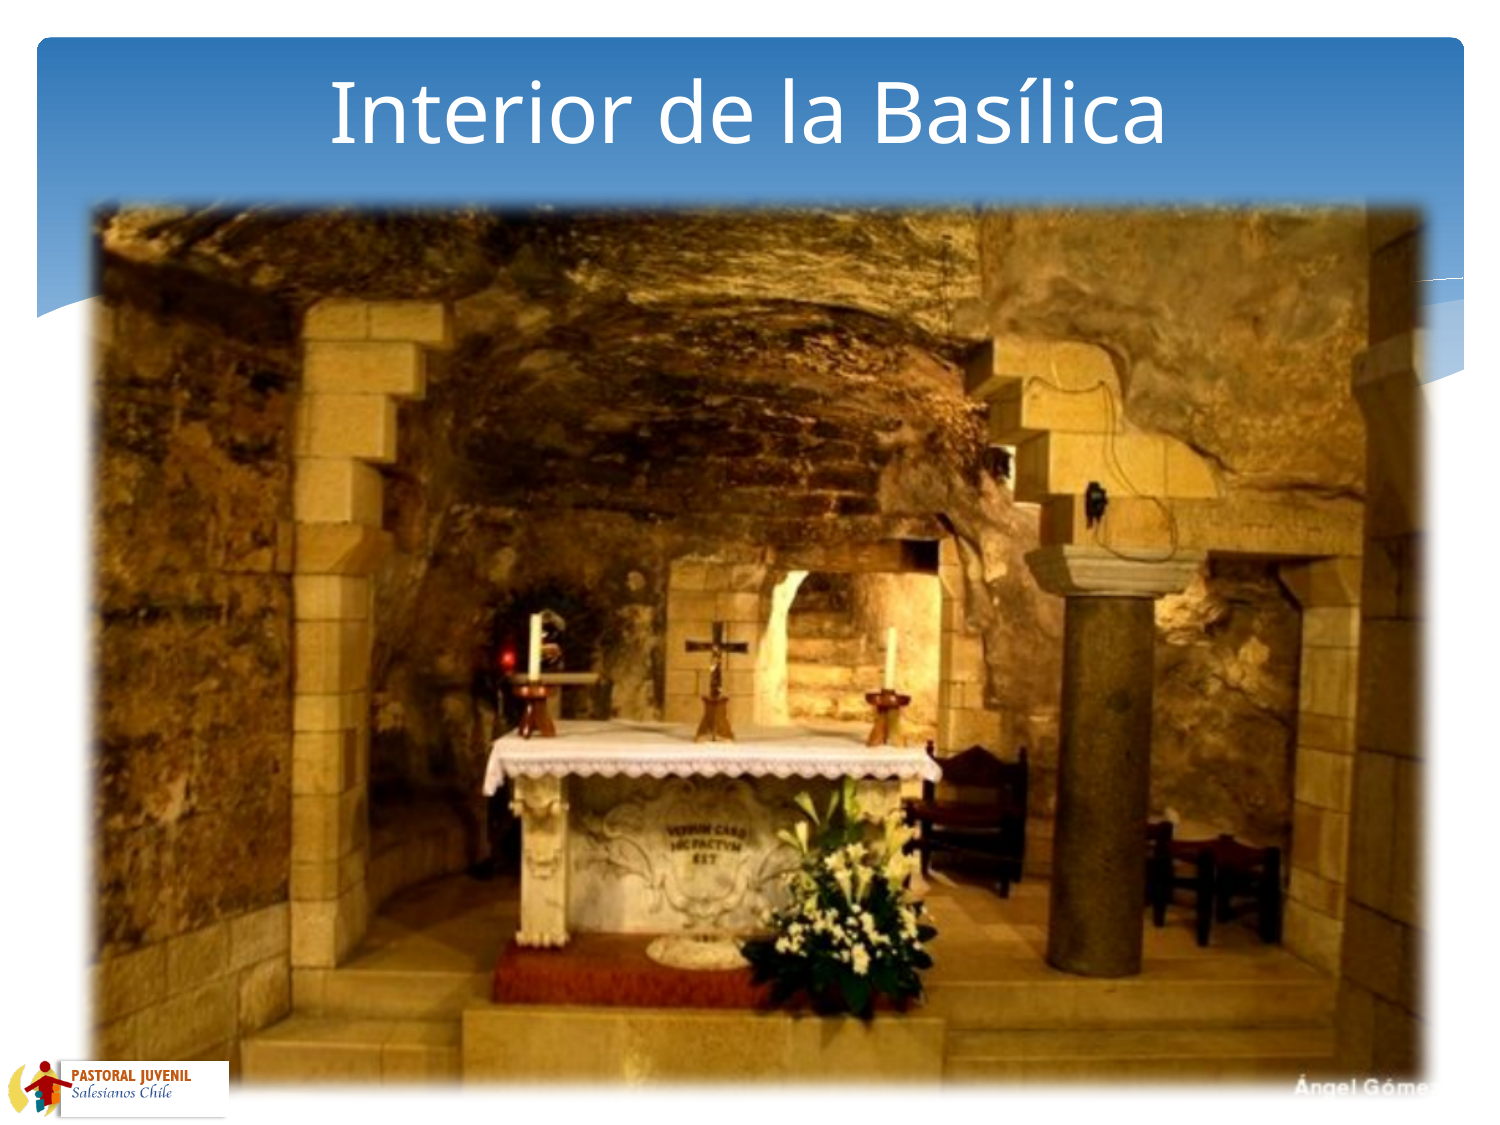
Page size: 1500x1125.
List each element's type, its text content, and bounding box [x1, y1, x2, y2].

title Interior de la Basílica [75, 50, 1425, 169]
picture [4, 190, 1442, 1123]
